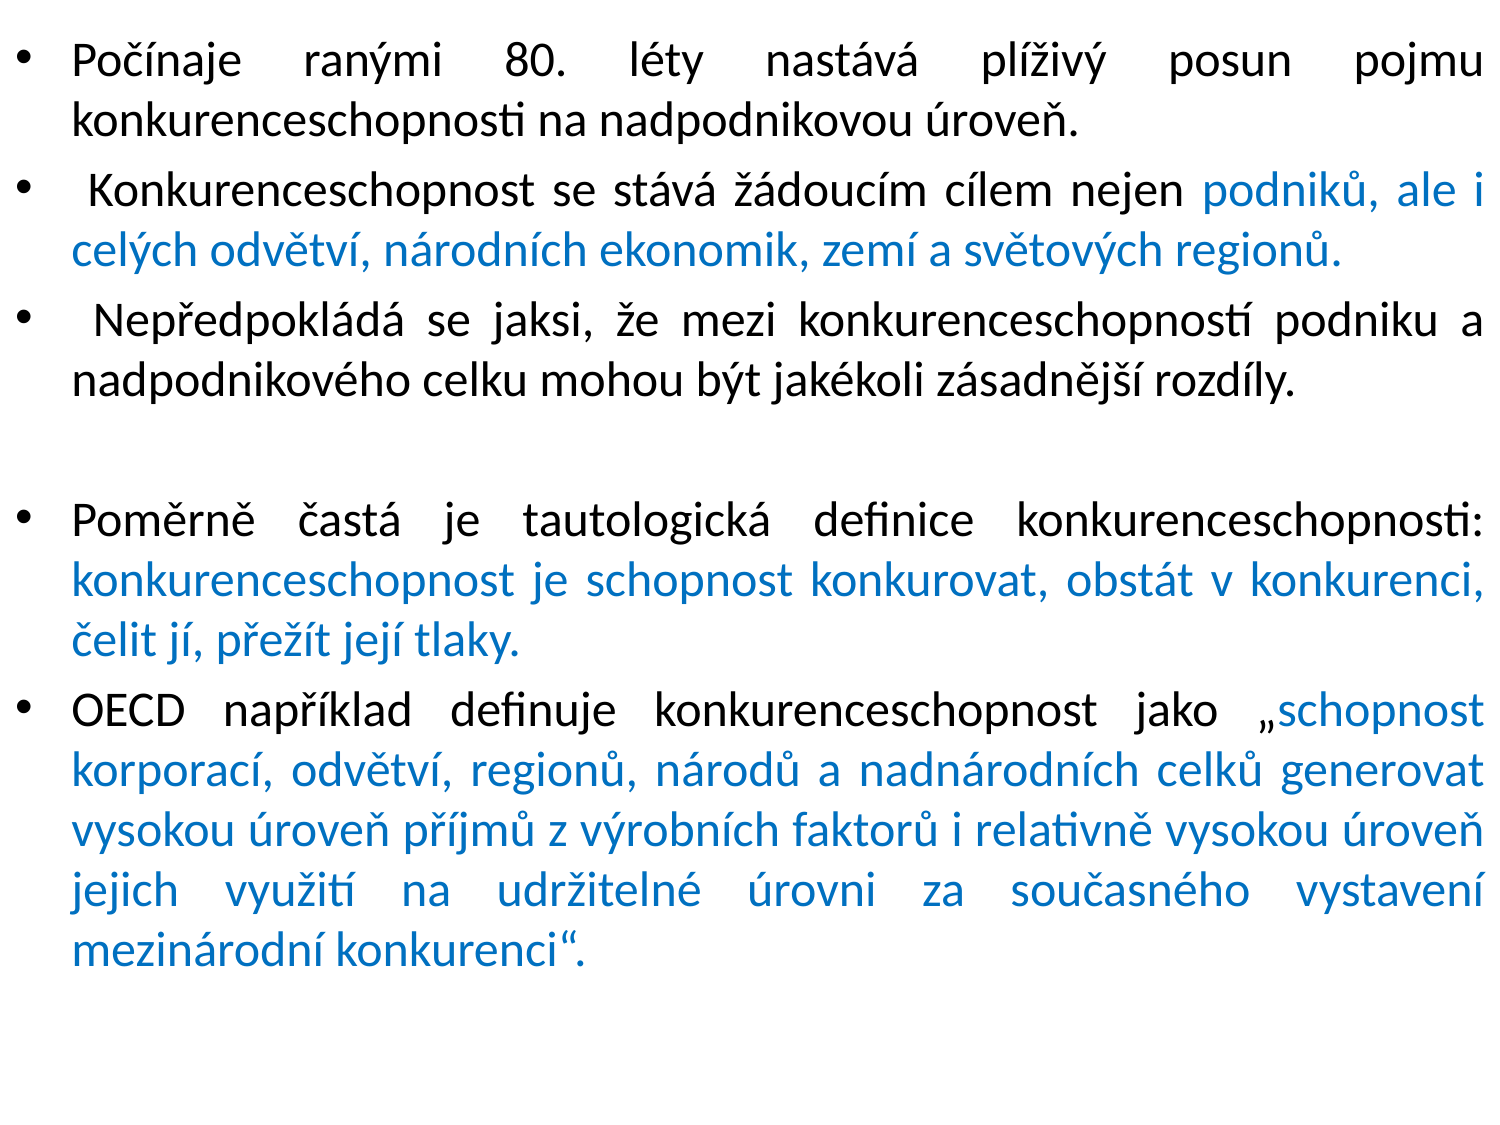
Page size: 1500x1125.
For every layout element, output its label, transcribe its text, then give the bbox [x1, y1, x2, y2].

list Počínaje ranými 80. léty nastává plíživý posun pojmu konkurenceschopnosti na nadpodnikovou úroveň. Konkurenceschopnost se stává žádoucím cílem nejen podniků, ale i celých odvětví, národních ekonomik, zemí a světových regionů. Nepředpokládá se jaksi, že mezi konkurenceschopností podniku a nadpodnikového celku mohou být jakékoli zásadnější rozdíly. Poměrně častá je tautologická definice konkurenceschopnosti: konkurenceschopnost je schopnost konkurovat, obstát v konkurenci, čelit jí, přežít její tlaky. OECD například definuje konkurenceschopnost jako „schopnost korporací, odvětví, regionů, národů a nadnárodních celků generovat vysokou úroveň příjmů z výrobních faktorů i relativně vysokou úroveň jejich využití na udržitelné úrovni za současného vystavení mezinárodní konkurenci“. [0, 19, 1500, 964]
